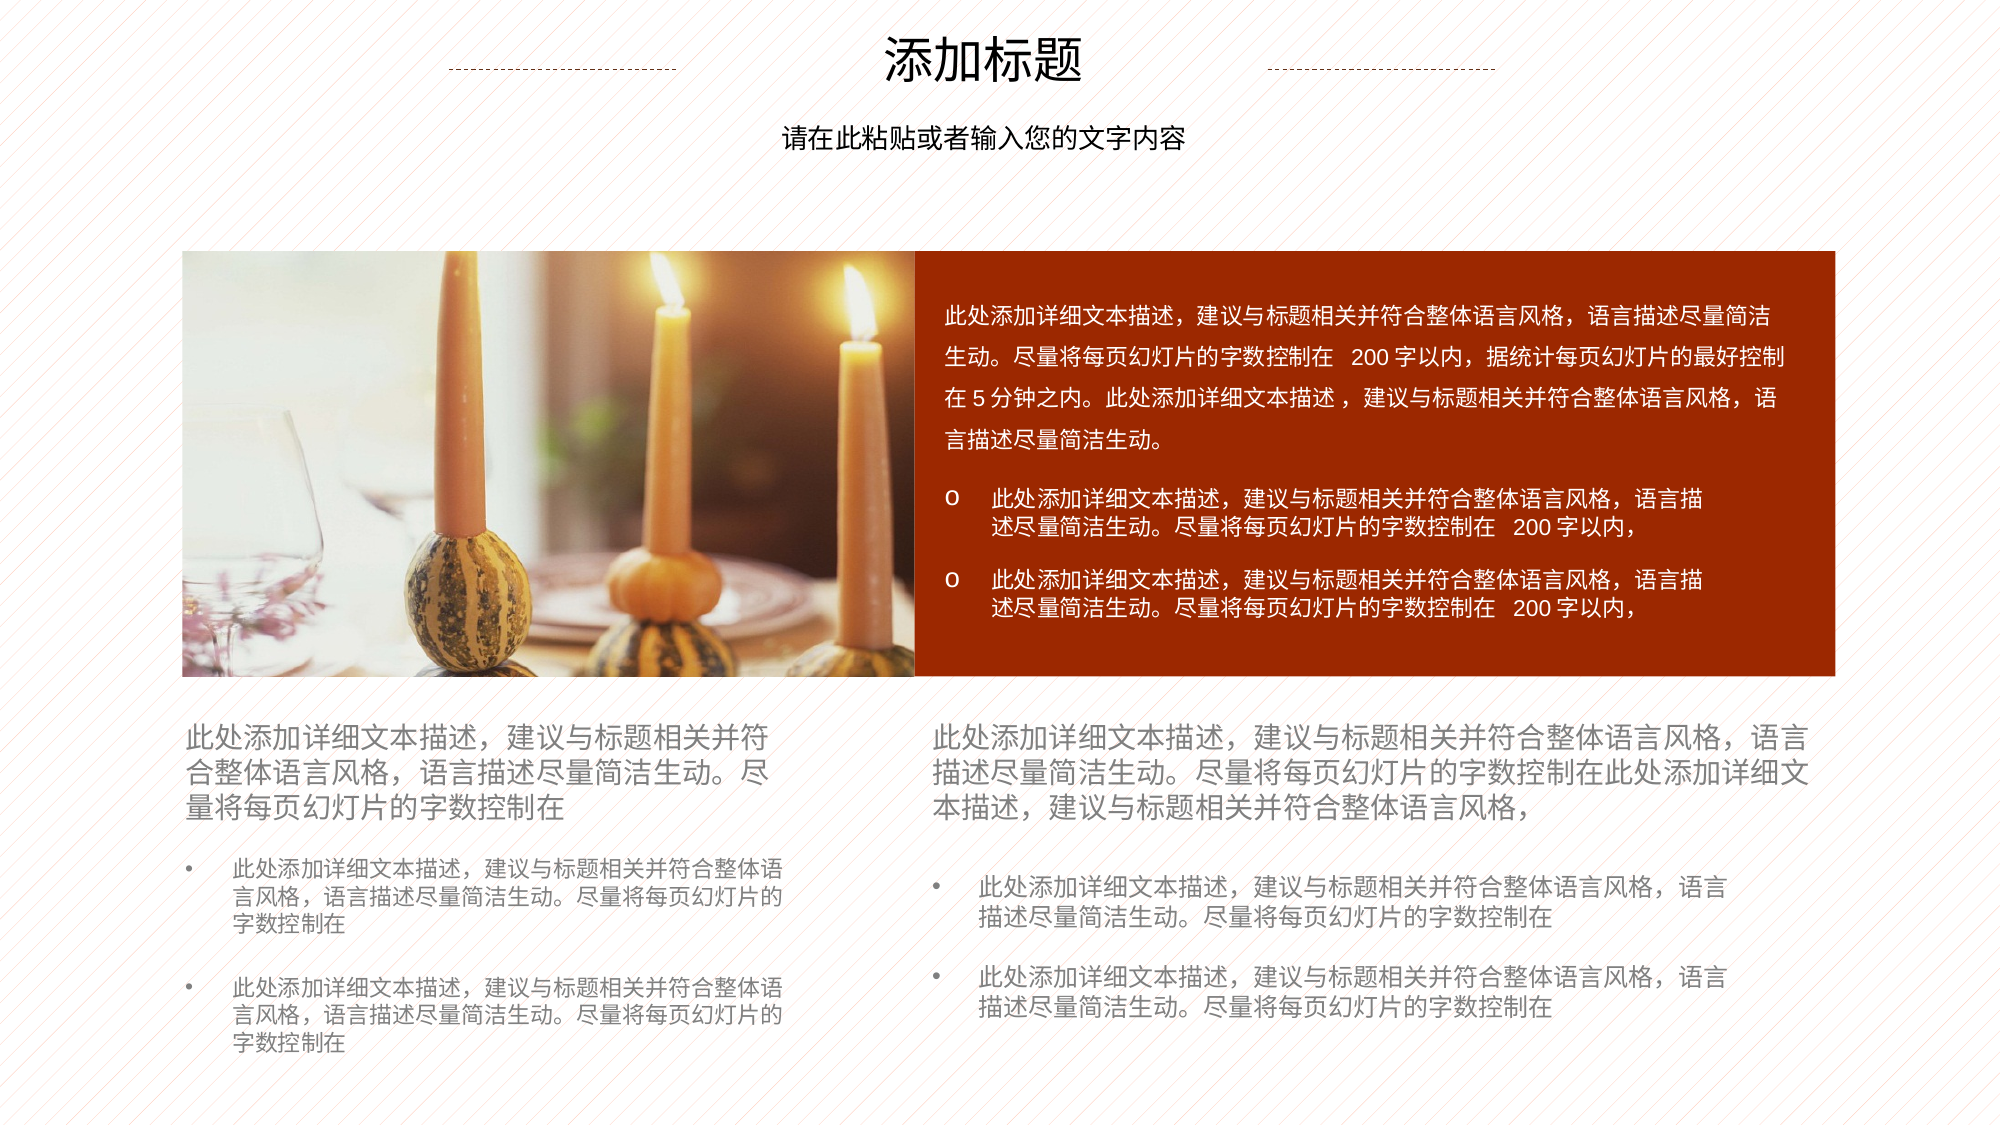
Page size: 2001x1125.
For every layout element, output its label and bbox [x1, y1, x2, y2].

text_box [0, 0, 1998, 1125]
text_box [915, 251, 1836, 677]
text_box [917, 711, 1848, 1036]
text_box [170, 711, 813, 1065]
picture [182, 251, 915, 677]
